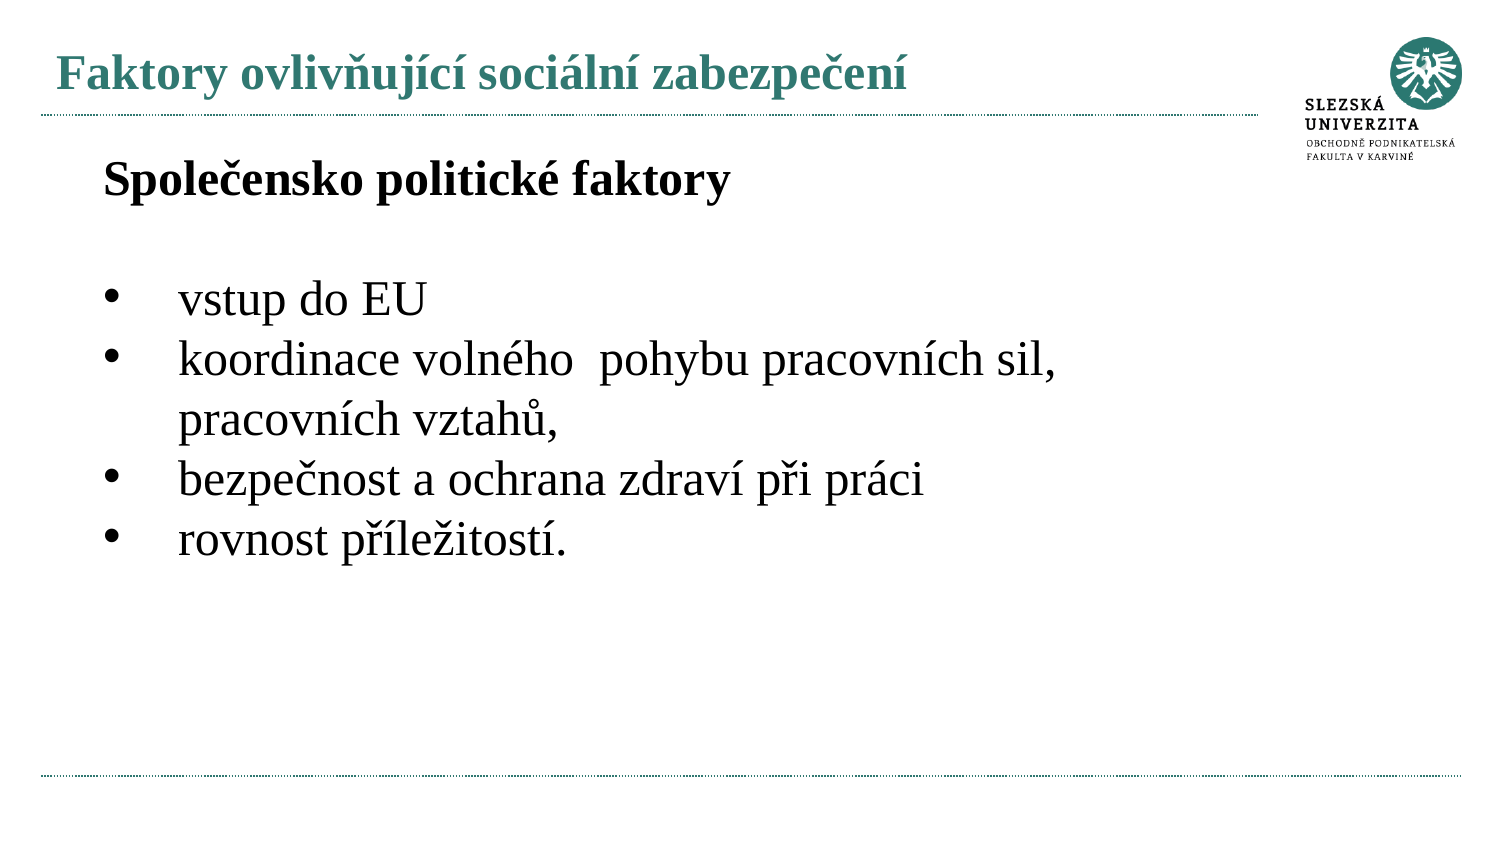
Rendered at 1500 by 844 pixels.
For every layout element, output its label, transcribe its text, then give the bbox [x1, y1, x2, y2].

text_box Společensko politické faktory vstup do EU koordinace volného pohybu pracovních sil, pracovních vztahů, bezpečnost a ochrana zdraví při práci rovnost příležitostí. [88, 138, 1282, 574]
picture [1305, 37, 1462, 160]
title Faktory ovlivňující sociální zabezpečení [41, 32, 1093, 116]
